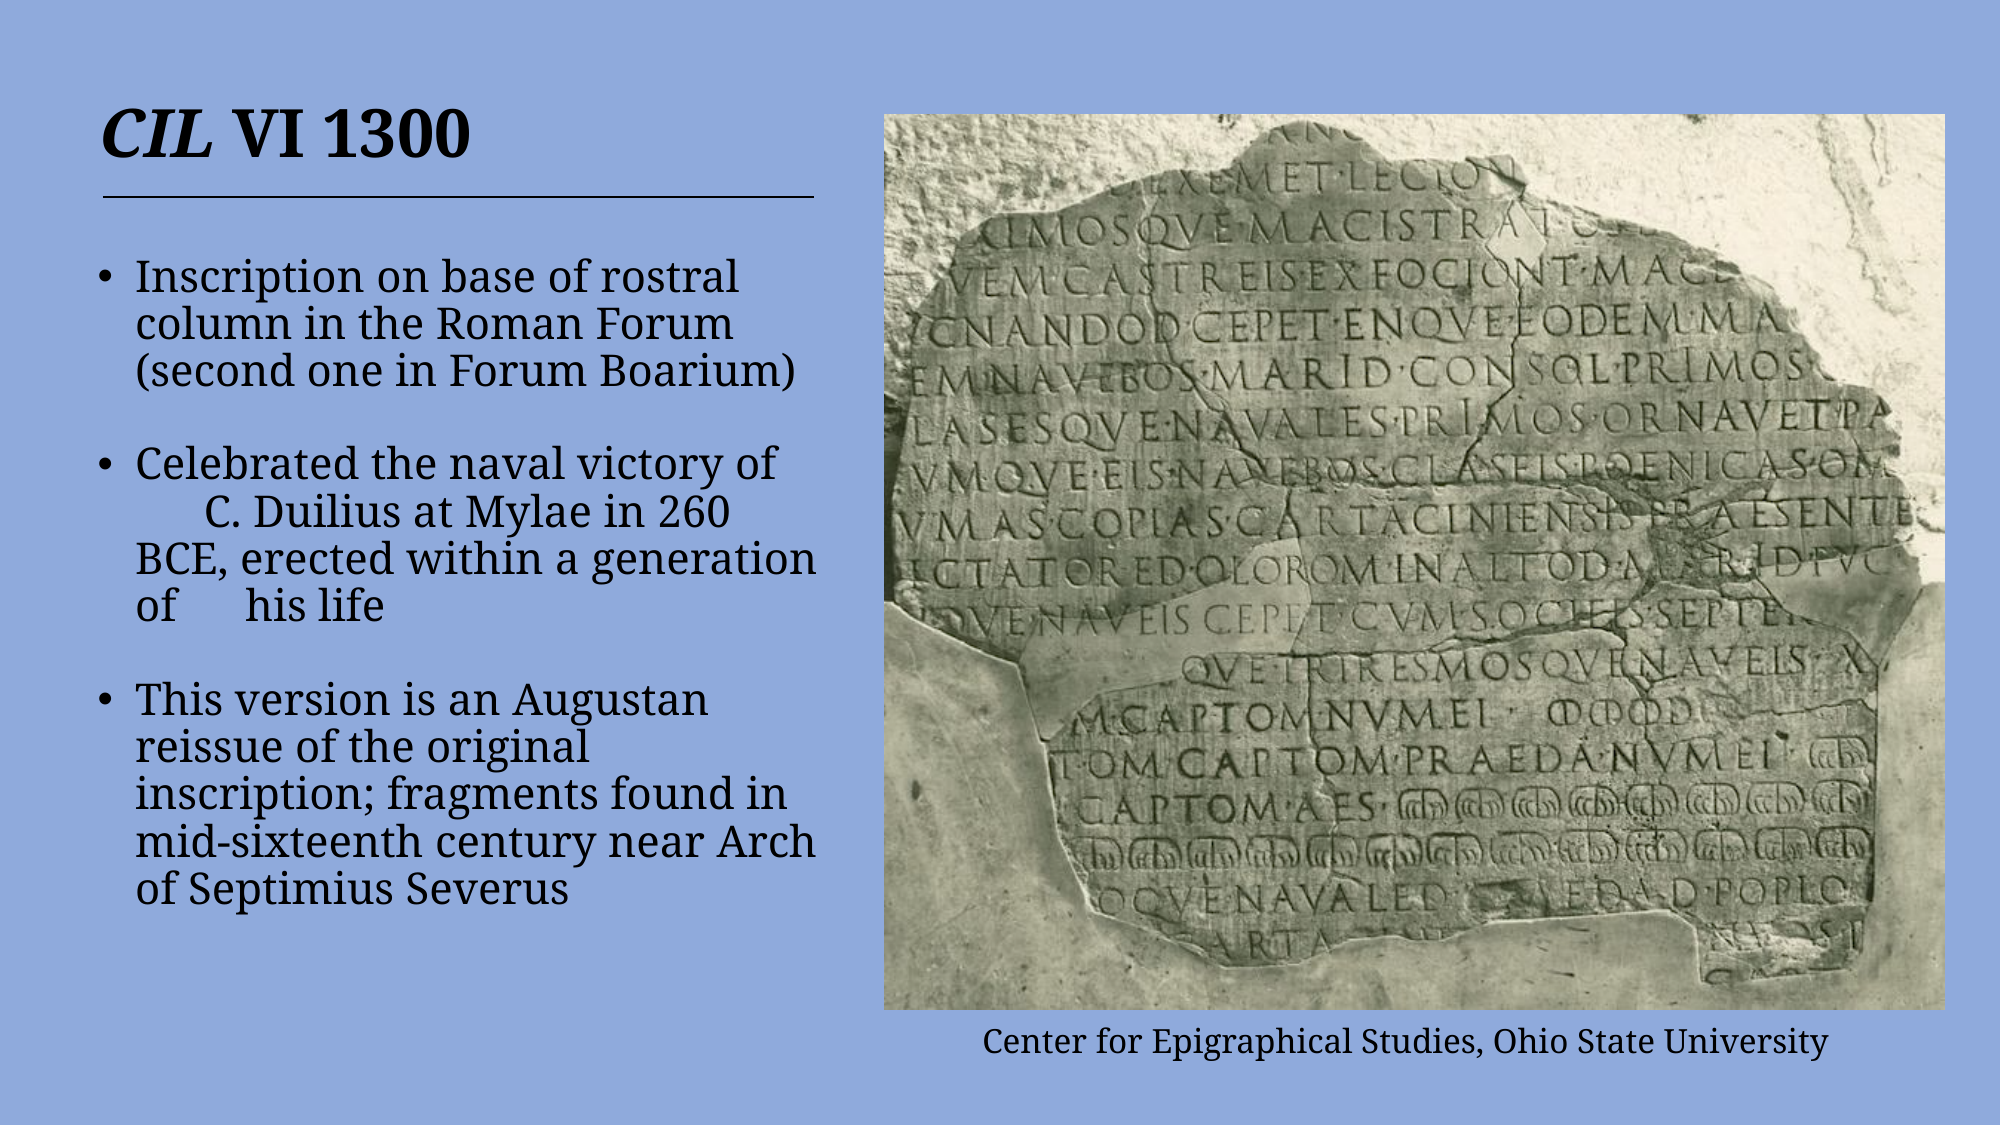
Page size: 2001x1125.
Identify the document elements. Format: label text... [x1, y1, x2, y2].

title CIL VI 1300 [84, 92, 844, 255]
picture [884, 114, 1945, 1011]
text_box Center for Epigraphical Studies, Ohio State University [884, 1011, 1945, 1079]
list Inscription on base of rostral column in the Roman Forum (second one in Forum Boarium) Celebrated the naval victory of C. Duilius at Mylae in 260 BCE, erected within a generation of his life This version is an Augustan reissue of the original inscription; fragments found in mid-sixteenth century near Arch of Septimius Severus [82, 246, 842, 980]
